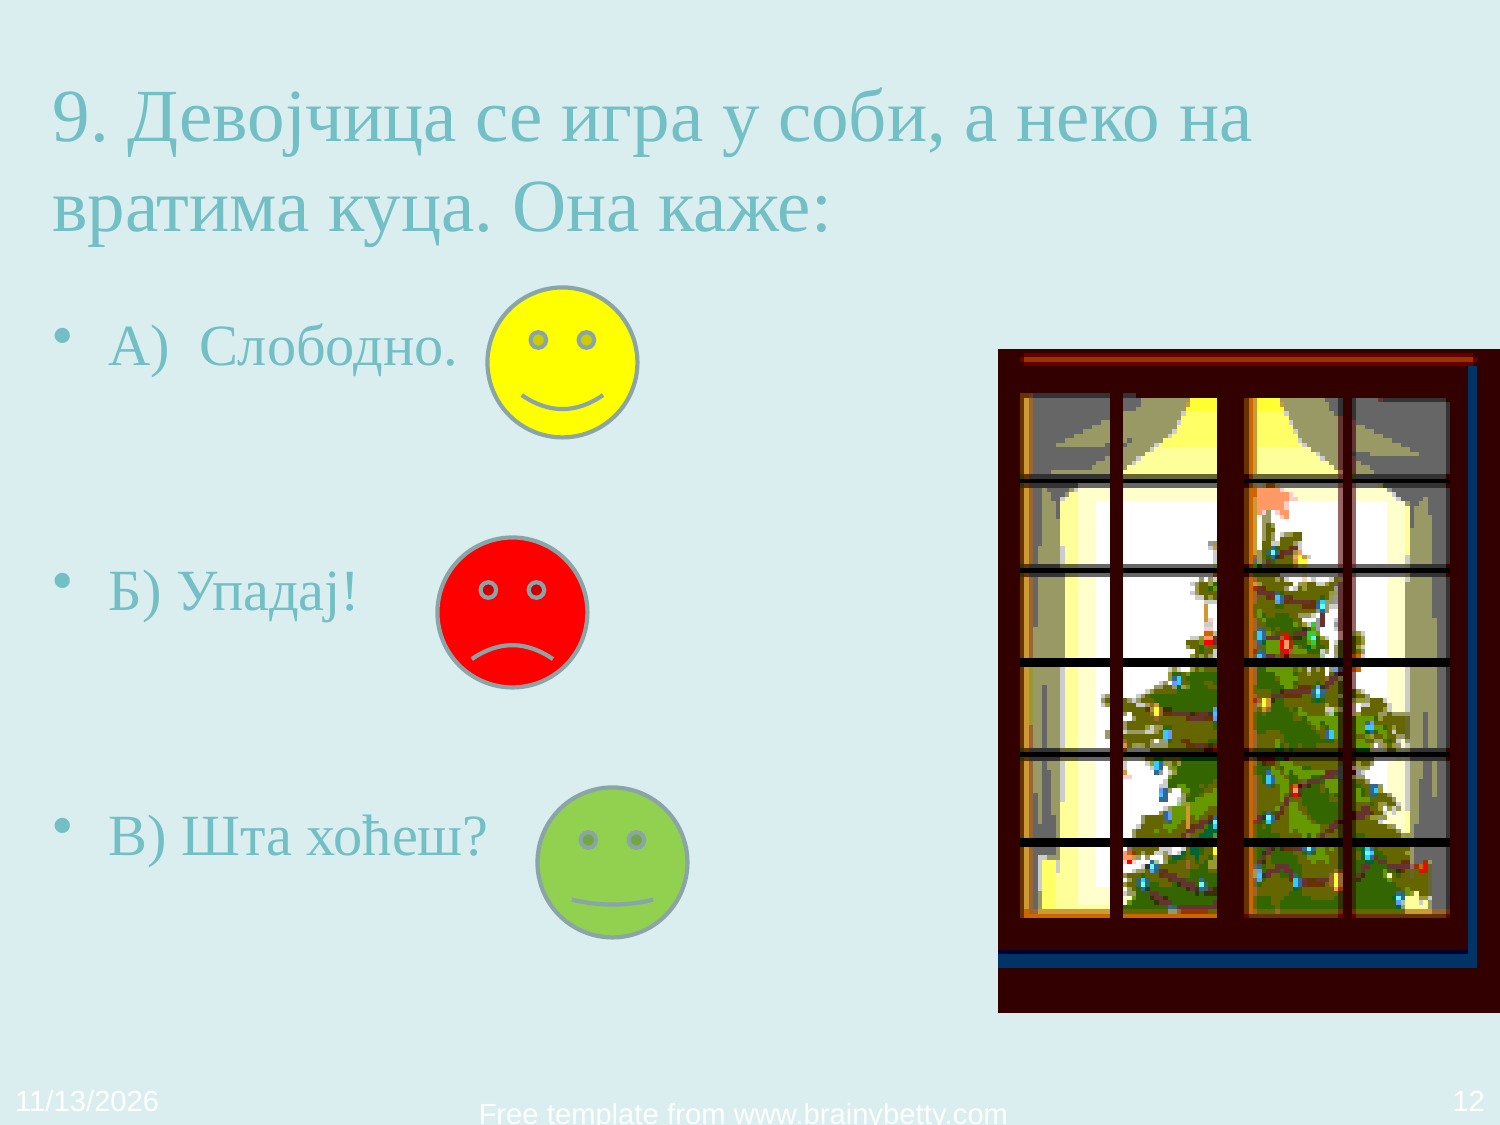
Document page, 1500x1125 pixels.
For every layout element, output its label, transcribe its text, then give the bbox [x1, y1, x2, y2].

slide_number 01-Apr-20 [0, 1074, 226, 1125]
list А) Слободно. Б) Упадај! В) Шта хоћеш? [37, 299, 926, 1043]
title 9. Девојчица се игра у соби, а неко на вратима куца. Она каже: [37, 37, 1451, 276]
text_box [435, 535, 590, 690]
picture [998, 349, 1500, 1013]
footer Free template from www.brainybetty.com [249, 1087, 1238, 1125]
text_box [485, 285, 640, 440]
text_box [535, 785, 690, 940]
slide_number 12 [1412, 1074, 1500, 1125]
